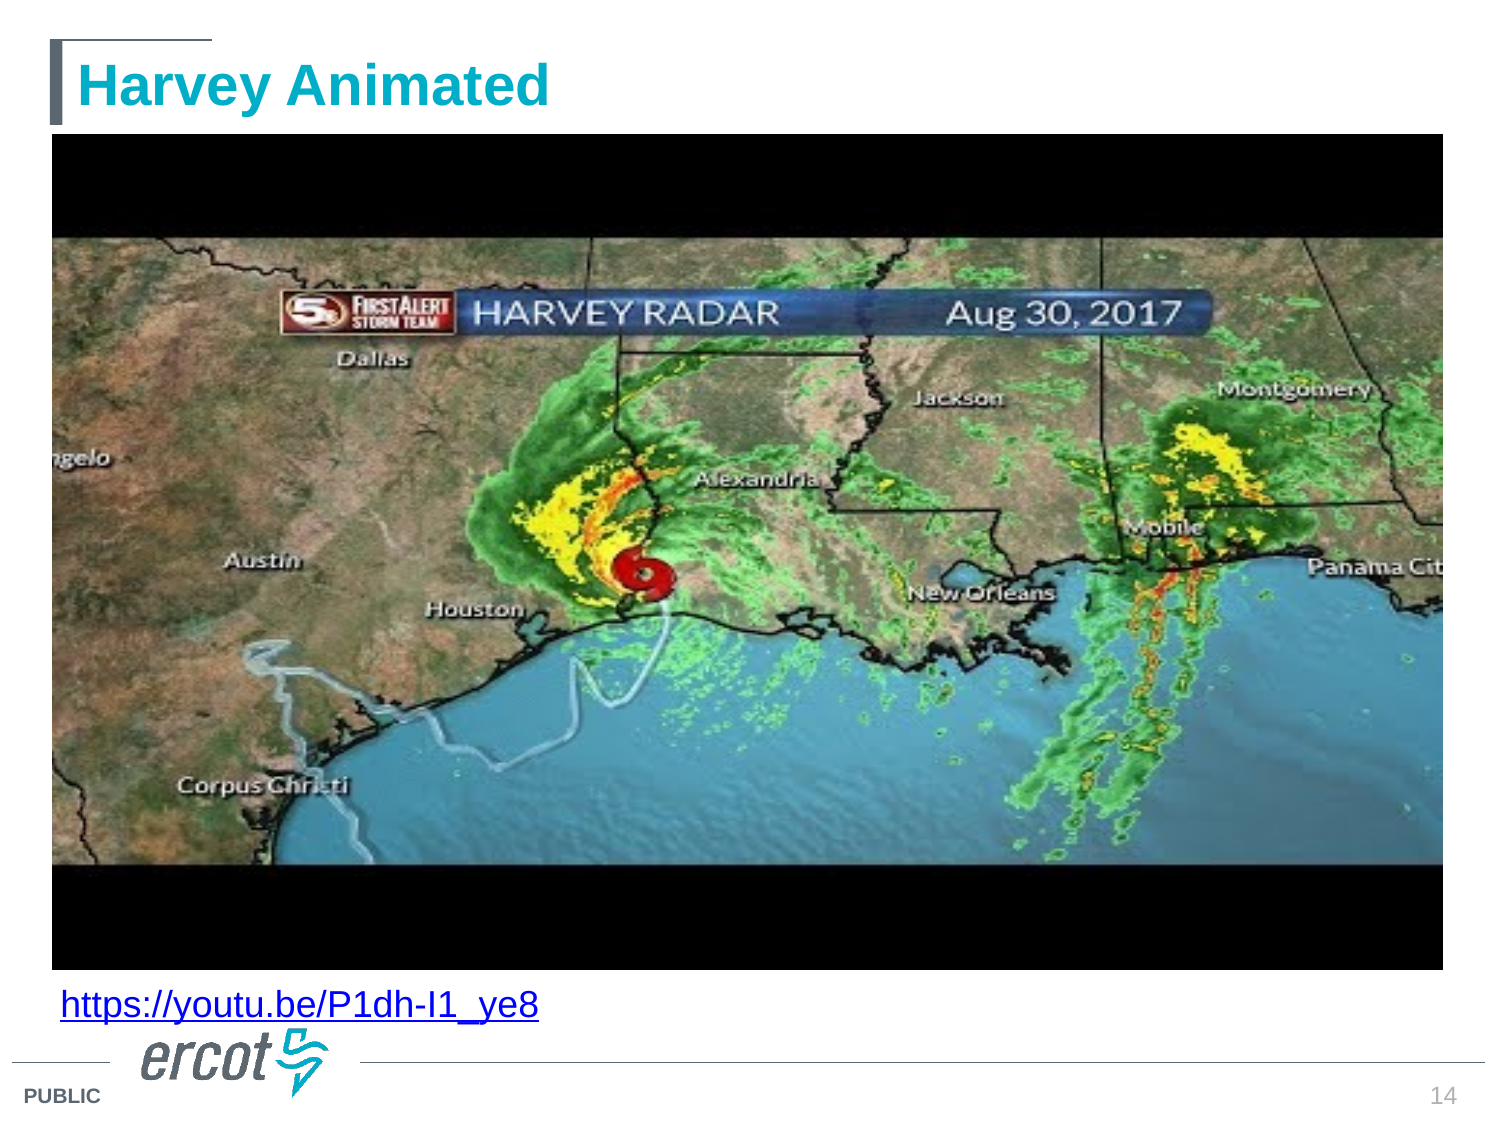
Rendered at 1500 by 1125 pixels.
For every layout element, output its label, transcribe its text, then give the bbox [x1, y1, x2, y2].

title Harvey Animated [62, 39, 1450, 125]
slide_number 14 [1400, 1076, 1488, 1113]
picture [137, 1033, 332, 1100]
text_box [51, 133, 1444, 972]
text_box https://youtu.be/P1dh-I1_ye8 [45, 972, 563, 1033]
